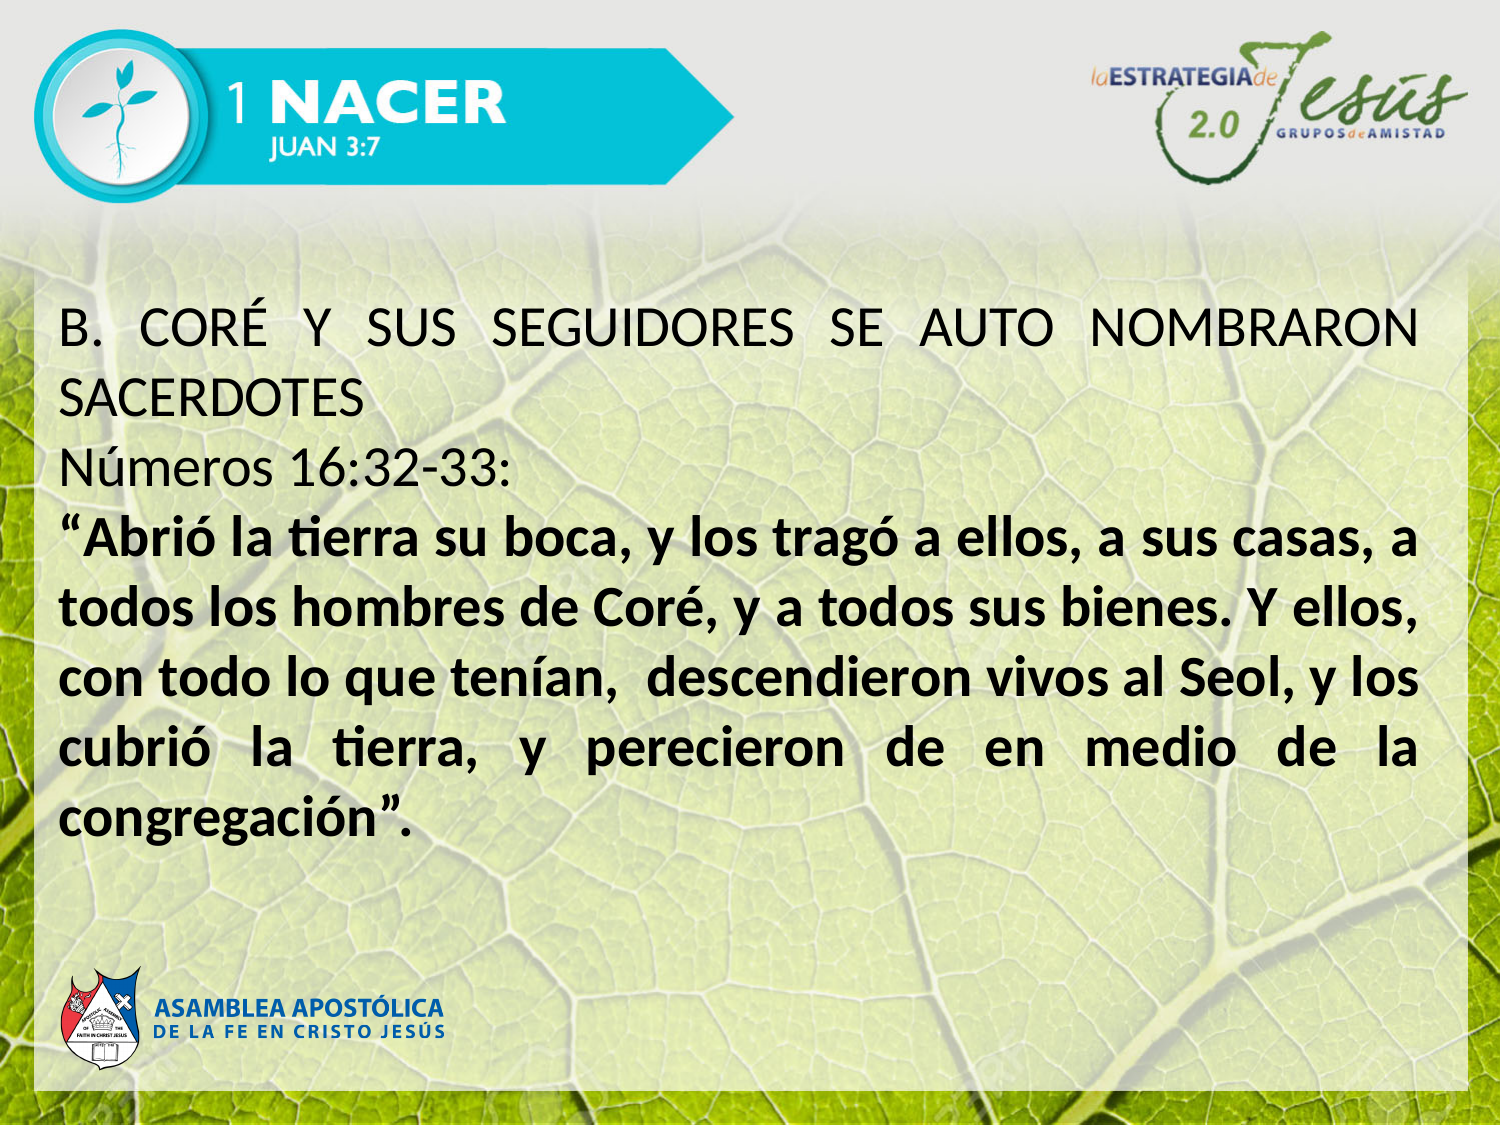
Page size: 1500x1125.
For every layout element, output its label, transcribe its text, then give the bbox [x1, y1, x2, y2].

text_box B. CORÉ Y SUS SEGUIDORES SE AUTO NOMBRARON SACERDOTES Números 16:32-33: “Abrió la tierra su boca, y los tragó a ellos, a sus casas, a todos los hombres de Coré, y a todos sus bienes. Y ellos, con todo lo que tenían, descendieron vivos al Seol, y los cubrió la tierra, y perecieron de en medio de la congregación”. [43, 280, 1435, 856]
picture [0, 0, 1500, 1125]
